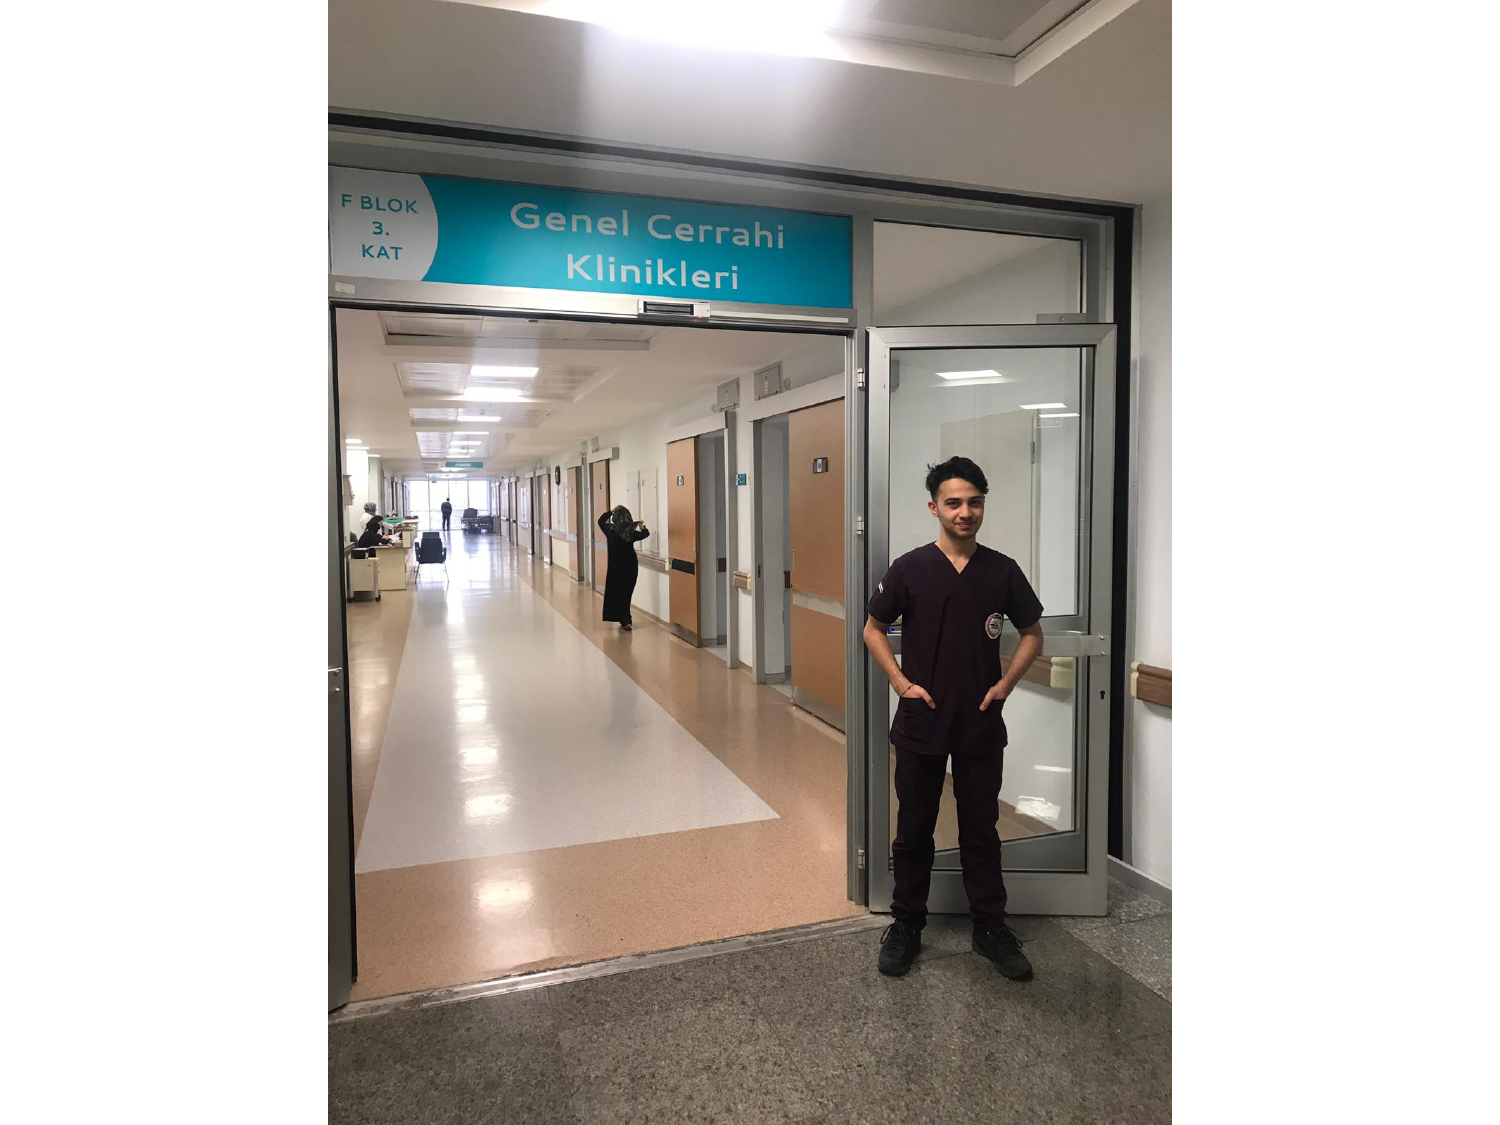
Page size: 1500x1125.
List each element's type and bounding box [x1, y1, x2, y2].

picture [327, 0, 1173, 1125]
